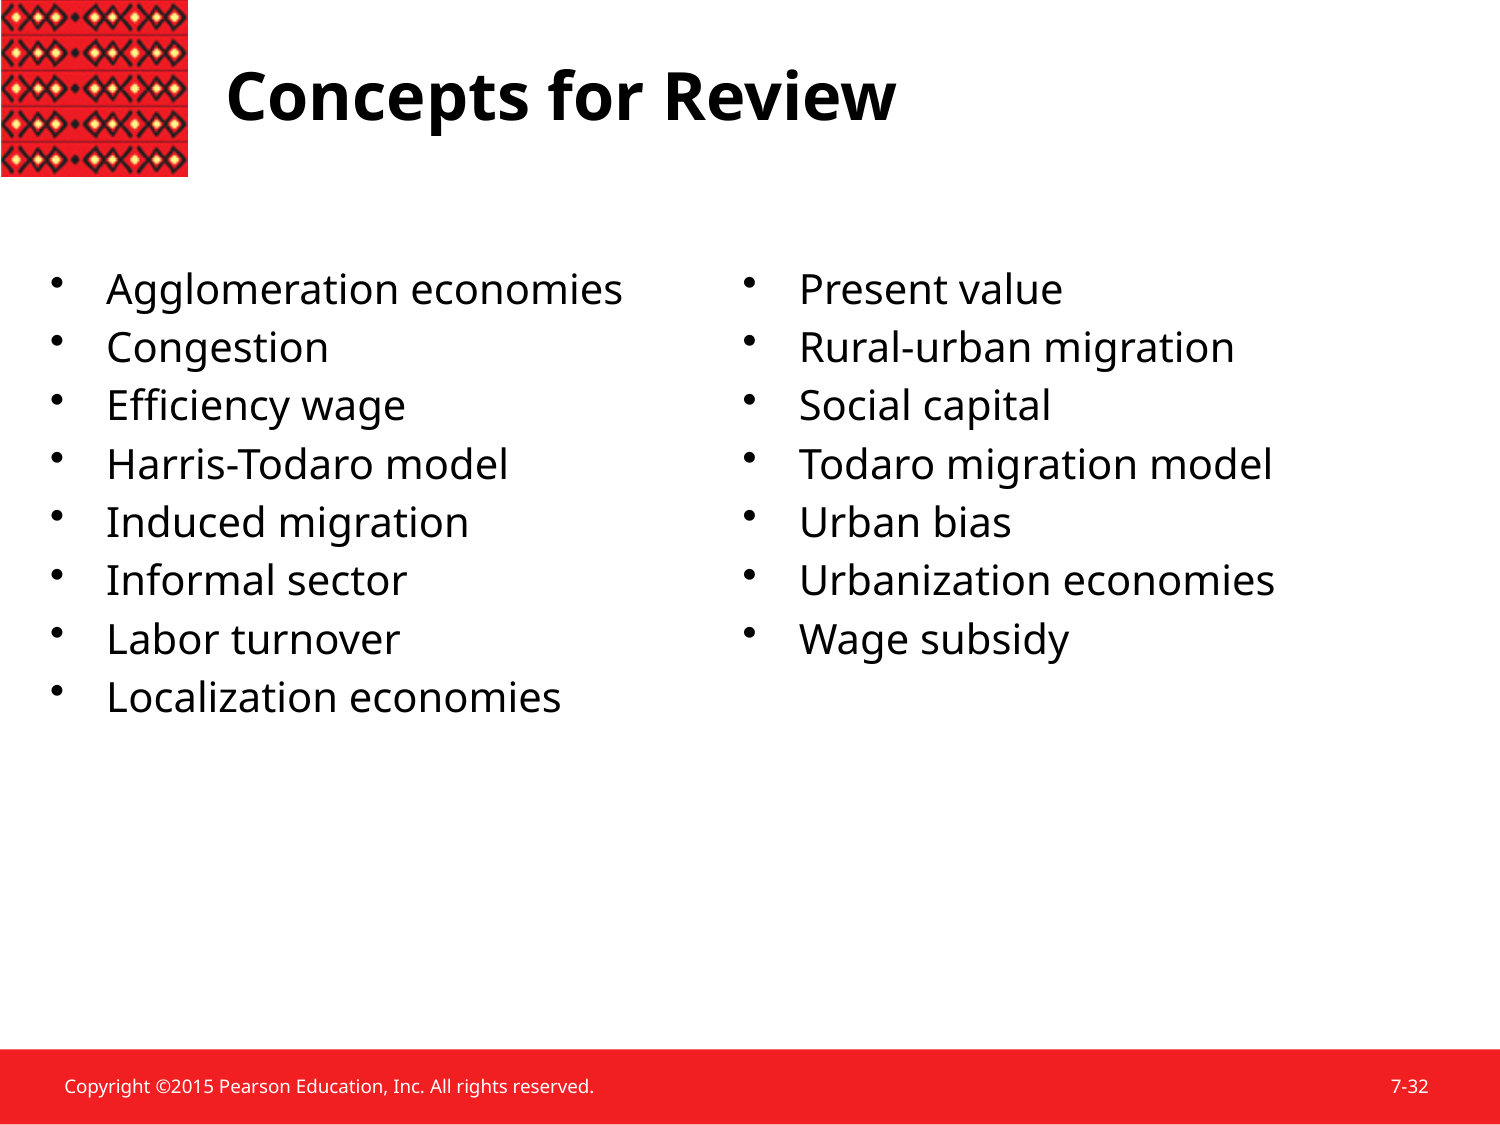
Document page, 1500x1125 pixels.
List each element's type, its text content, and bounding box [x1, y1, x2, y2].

list Agglomeration economies Congestion Efficiency wage Harris-Todaro model Induced migration Informal sector Labor turnover Localization economies [50, 262, 719, 1013]
picture [1, 0, 188, 177]
title Concepts for Review [225, 0, 1463, 188]
list Present value Rural-urban migration Social capital Todaro migration model Urban bias Urbanization economies Wage subsidy [742, 262, 1411, 1013]
